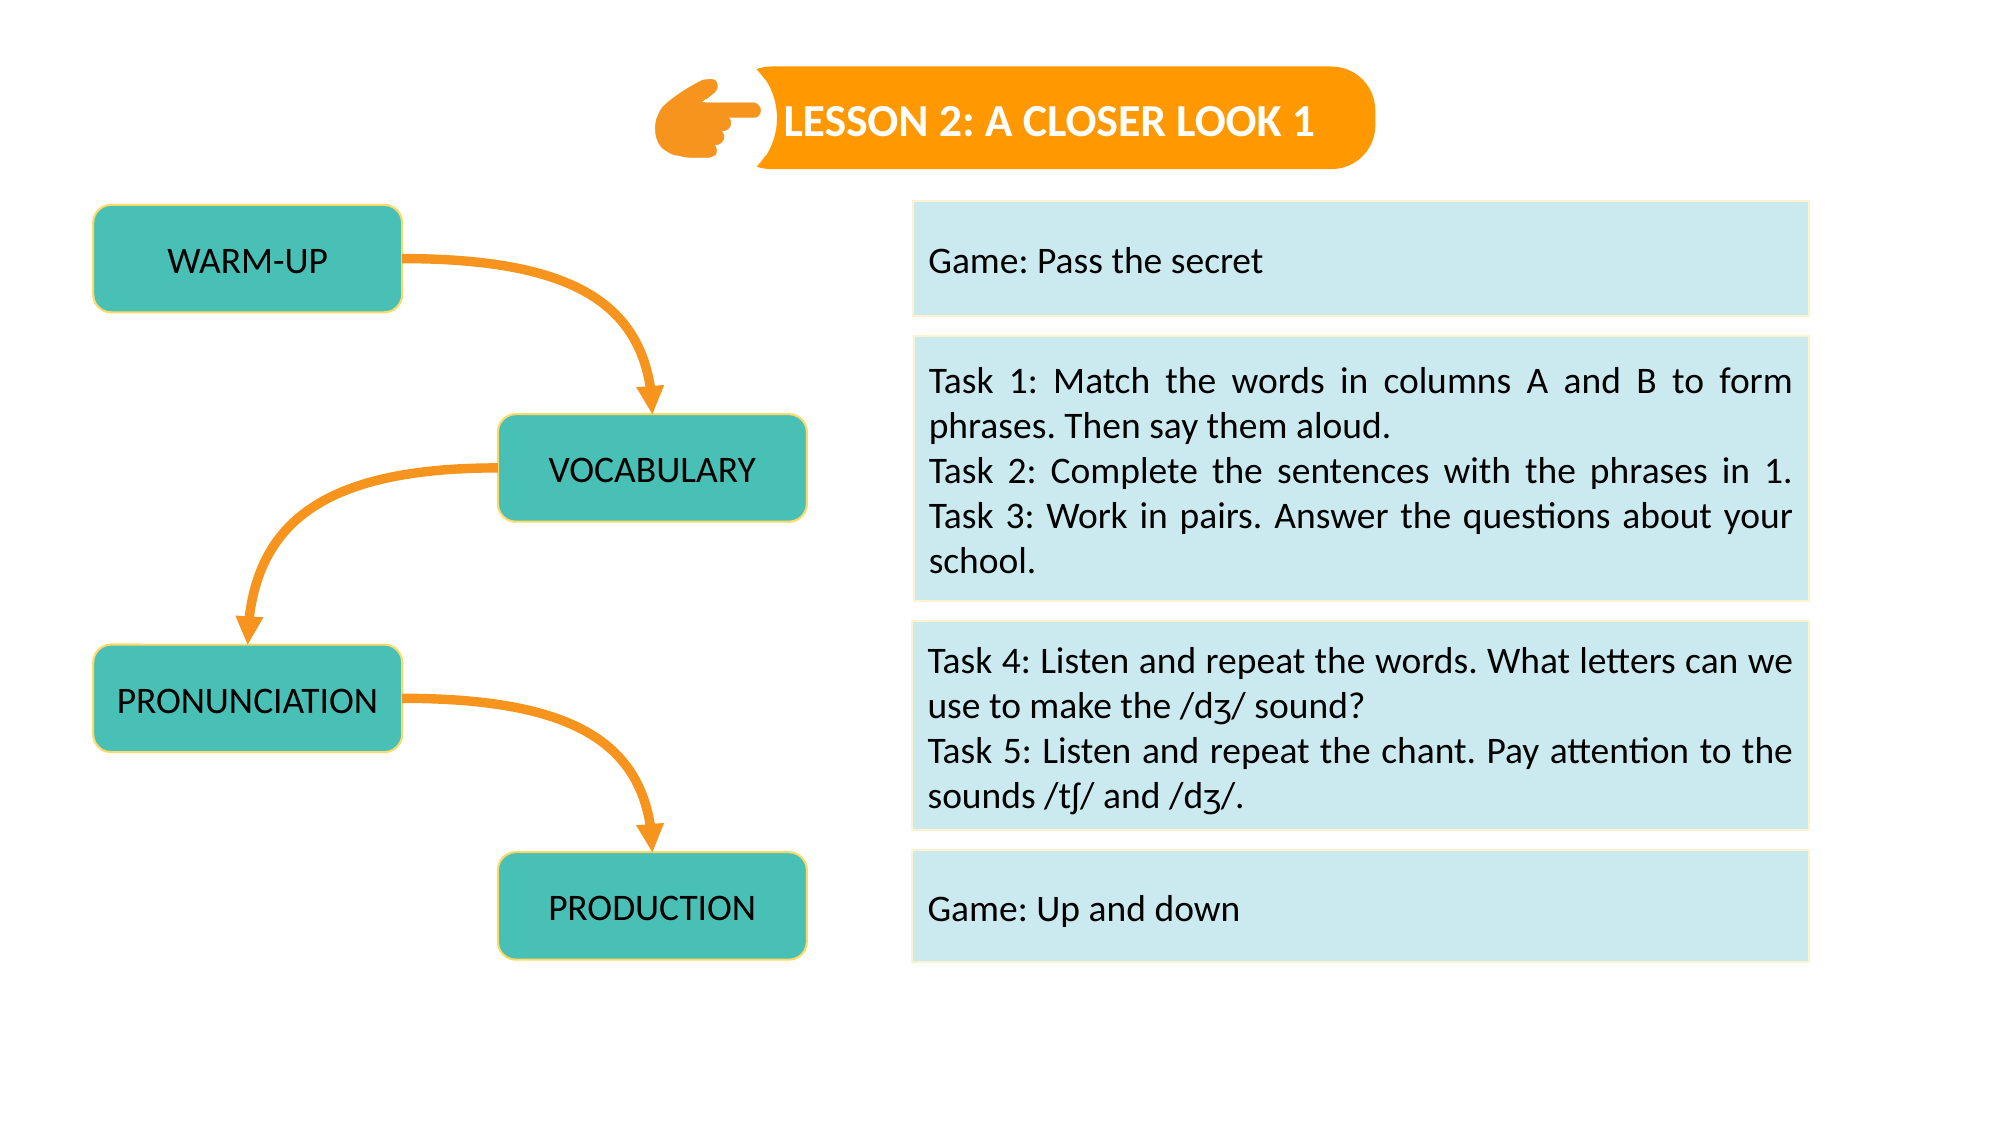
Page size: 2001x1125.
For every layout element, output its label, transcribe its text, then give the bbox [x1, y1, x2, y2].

text_box LESSON 2: A CLOSER LOOK 1 [791, 83, 1339, 154]
text_box [749, 287, 1105, 427]
text_box WARM-UP [93, 204, 403, 313]
text_box Game: Up and down [912, 849, 1809, 963]
text_box PRODUCTION [497, 852, 807, 960]
text_box VOCABULARY [497, 414, 807, 522]
text_box PRONUNCIATION [93, 644, 403, 753]
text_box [401, 698, 653, 853]
text_box [791, 66, 1376, 170]
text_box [247, 467, 499, 645]
text_box [652, 834, 916, 974]
picture [627, 42, 787, 194]
text_box Task 4: Listen and repeat the words. What letters can we use to make the /dʒ/ sound? Task 5: Listen and repeat the chant. Pay attention to the sounds /tʃ/ and /dʒ/. [912, 621, 1809, 830]
text_box Task 1: Match the words in columns A and B to form phrases. Then say them aloud. Task 2: Complete the sentences with the phrases in 1. Task 3: Work in pairs. Answer the questions about your school. [913, 335, 1809, 602]
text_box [401, 258, 653, 415]
text_box Game: Pass the secret [913, 201, 1809, 316]
